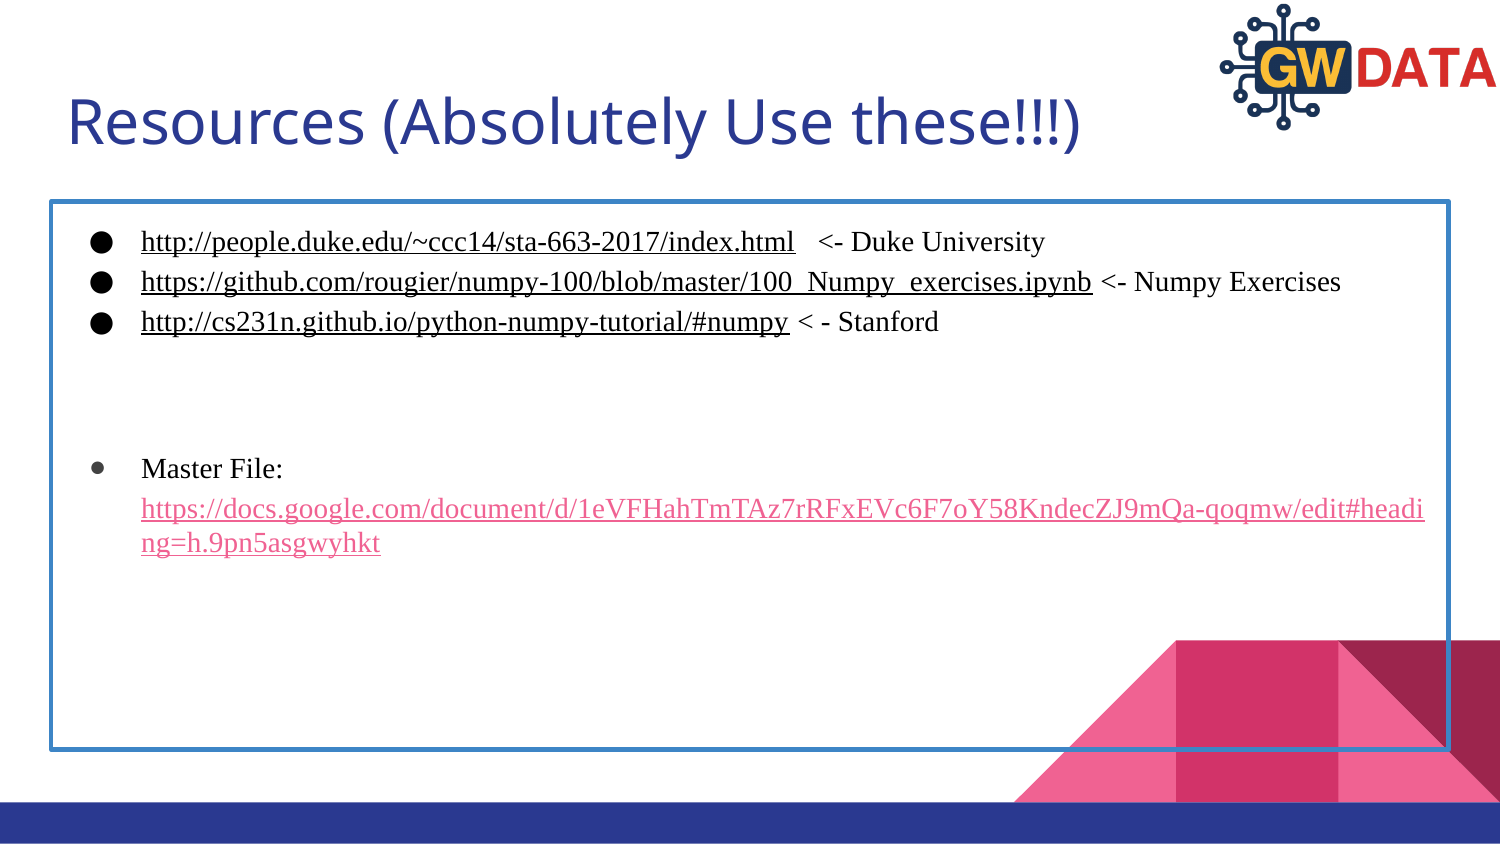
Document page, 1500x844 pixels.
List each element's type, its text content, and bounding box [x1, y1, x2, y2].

list http://people.duke.edu/~ccc14/sta-663-2017/index.html <- Duke University https://github.com/rougier/numpy-100/blob/master/100_Numpy_exercises.ipynb <- Numpy Exercises http://cs231n.github.io/python-numpy-tutorial/#numpy < - Stanford Master File: https://docs.google.com/document/d/1eVFHahTmTAz7rRFxEVc6F7oY58KndecZJ9mQa-qoqmw/edit#heading=h.9pn5asgwyhkt [51, 201, 1449, 750]
picture [1218, 0, 1500, 132]
title Resources (Absolutely Use these!!!) [51, 67, 1449, 167]
